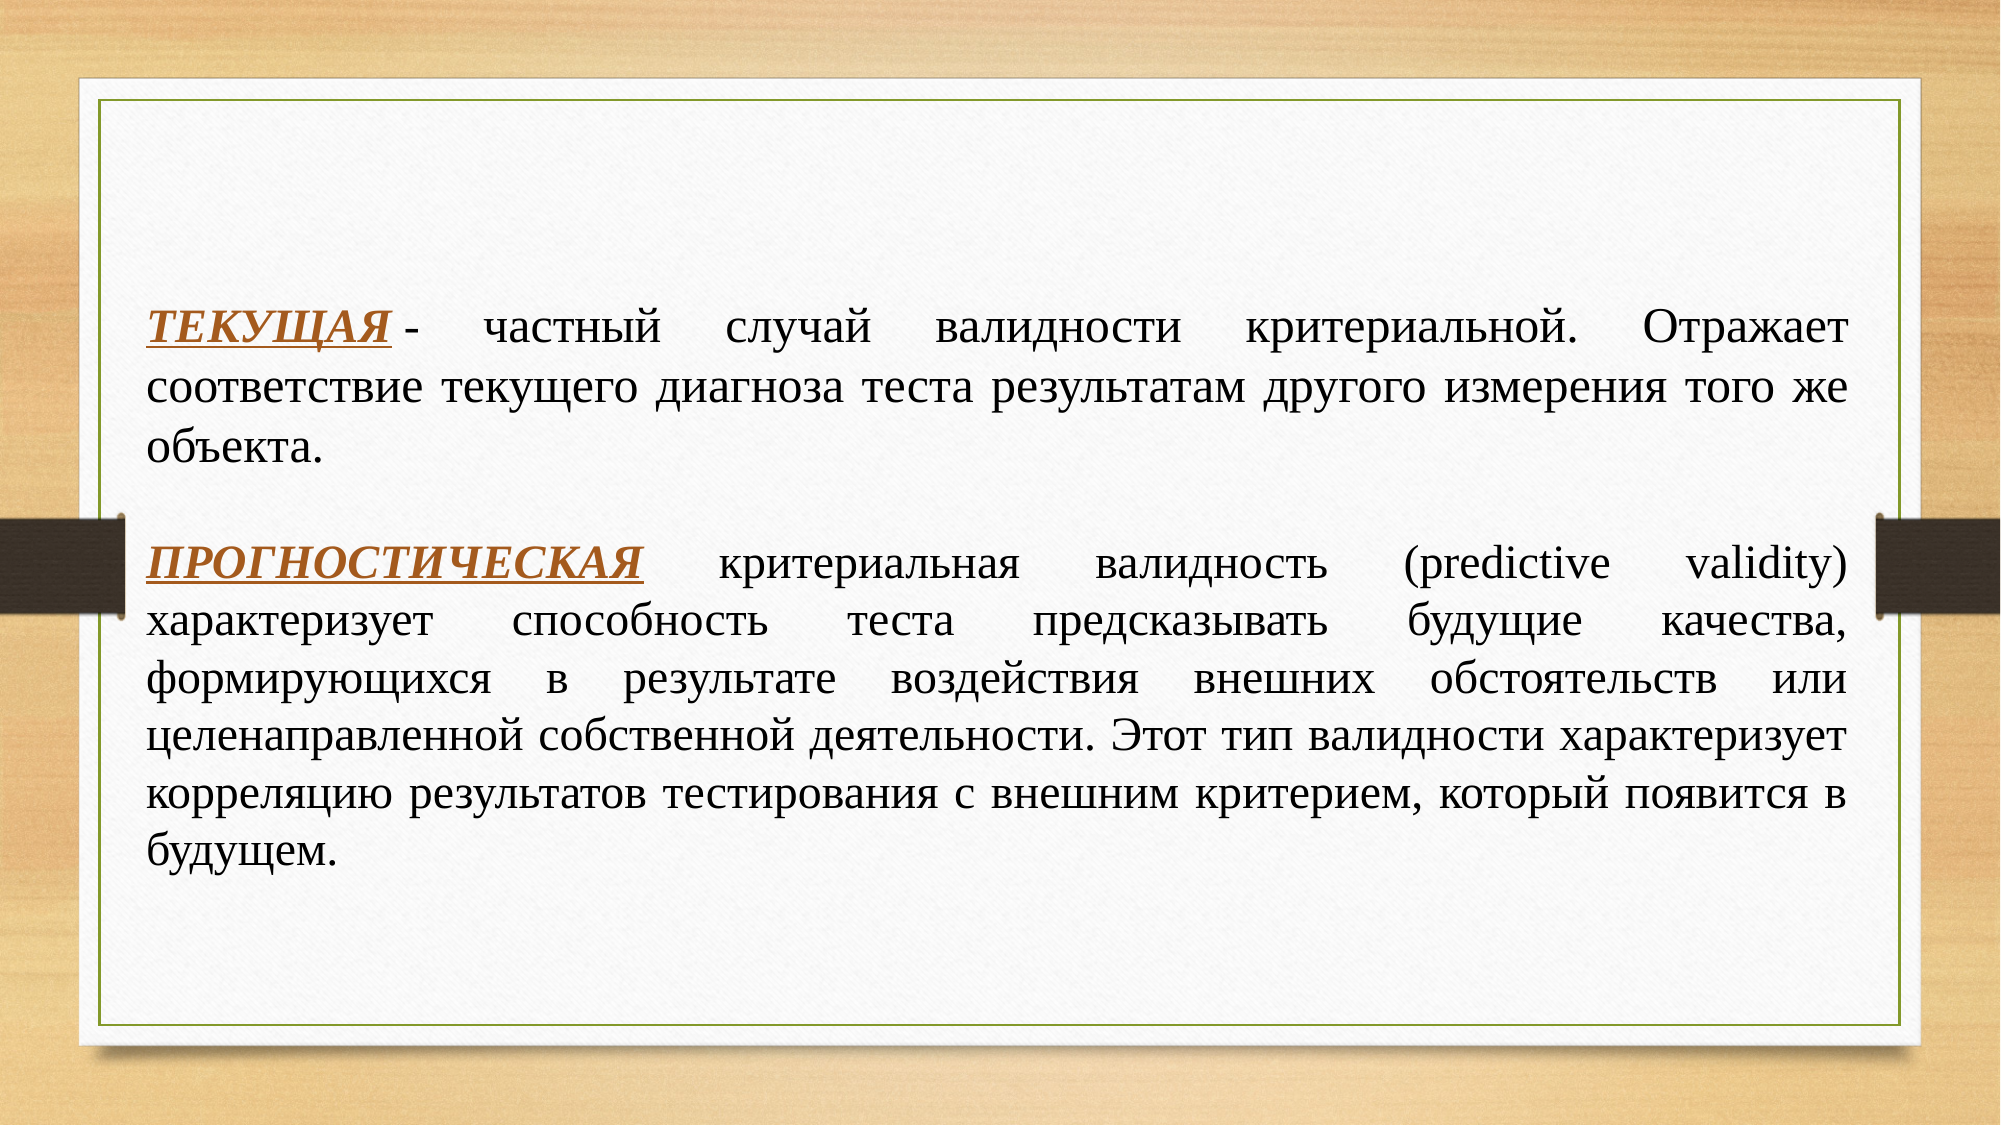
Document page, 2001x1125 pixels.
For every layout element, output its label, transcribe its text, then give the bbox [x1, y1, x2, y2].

picture [0, 0, 2001, 1125]
text_box ТЕКУЩАЯ - частный случай валидности критериальной. Отражает соответствие текущего диагноза теста результатам другого измерения того же объекта. ПРОГНОСТИЧЕСКАЯ критериальная валидность (predictive validity) характеризует способность теста предсказывать будущие качества, формирующихся в результате воздействия внешних обстоятельств или целенаправленной собственной деятельности. Этот тип валидности характеризует корреляцию результатов тестирования с внешним критерием, который появится в будущем. [131, 285, 1865, 883]
